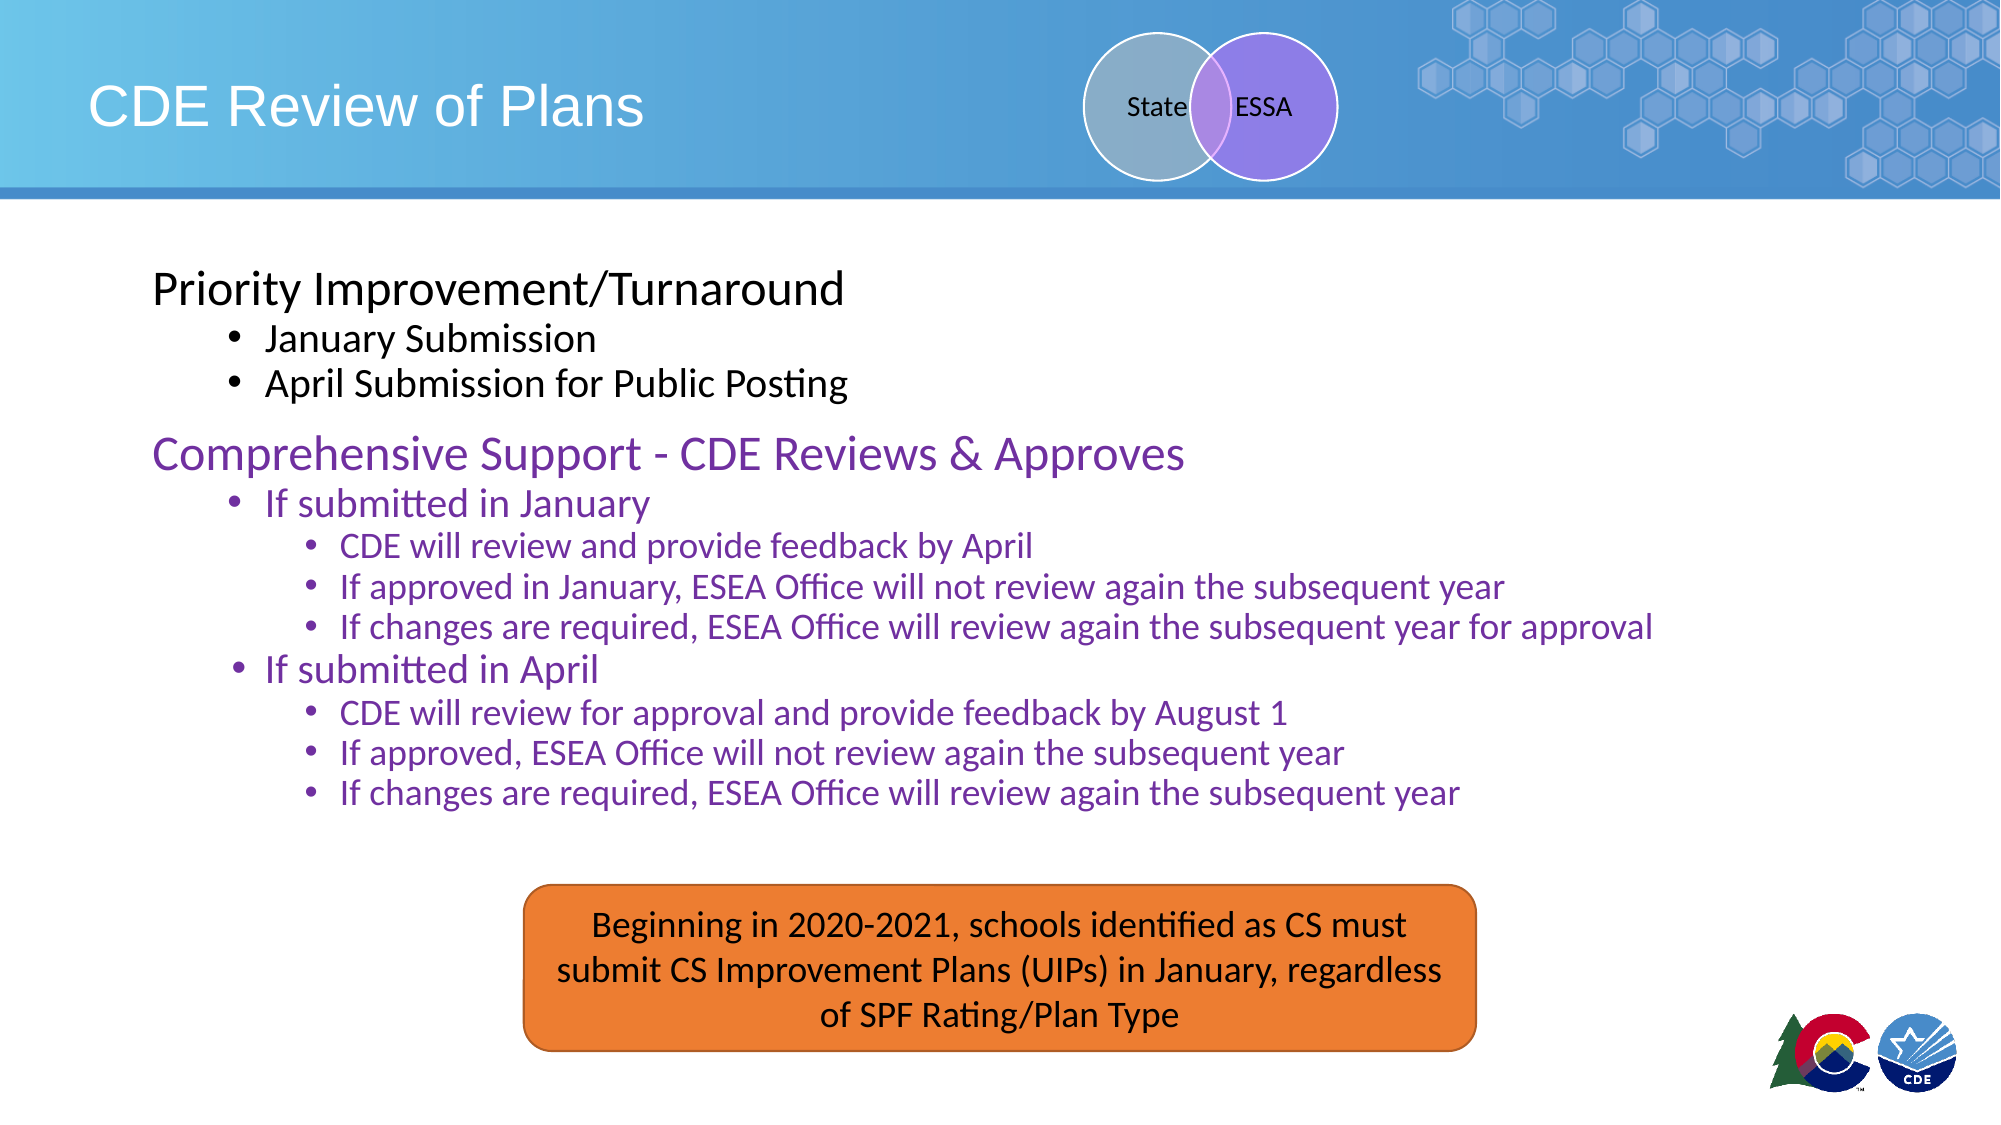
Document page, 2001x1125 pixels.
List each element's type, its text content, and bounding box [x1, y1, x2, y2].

picture [0, 0, 2000, 200]
text_box Beginning in 2020-2021, schools identified as CS must submit CS Improvement Plans (UIPs) in January, regardless of SPF Rating/Plan Type [522, 883, 1478, 1053]
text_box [1025, 32, 1396, 181]
list Priority Improvement/Turnaround January Submission April Submission for Public Posting Comprehensive Support - CDE Reviews & Approves If submitted in January CDE will review and provide feedback by April If approved in January, ESEA Office will not review again the subsequent year If changes are required, ESEA Office will review again the subsequent year for approval If submitted in April CDE will review for approval and provide feedback by August 1 If approved, ESEA Office will not review again the subsequent year If changes are required, ESEA Office will review again the subsequent year [137, 254, 1863, 969]
picture [1768, 1012, 1957, 1093]
title CDE Review of Plans [72, 33, 1147, 182]
